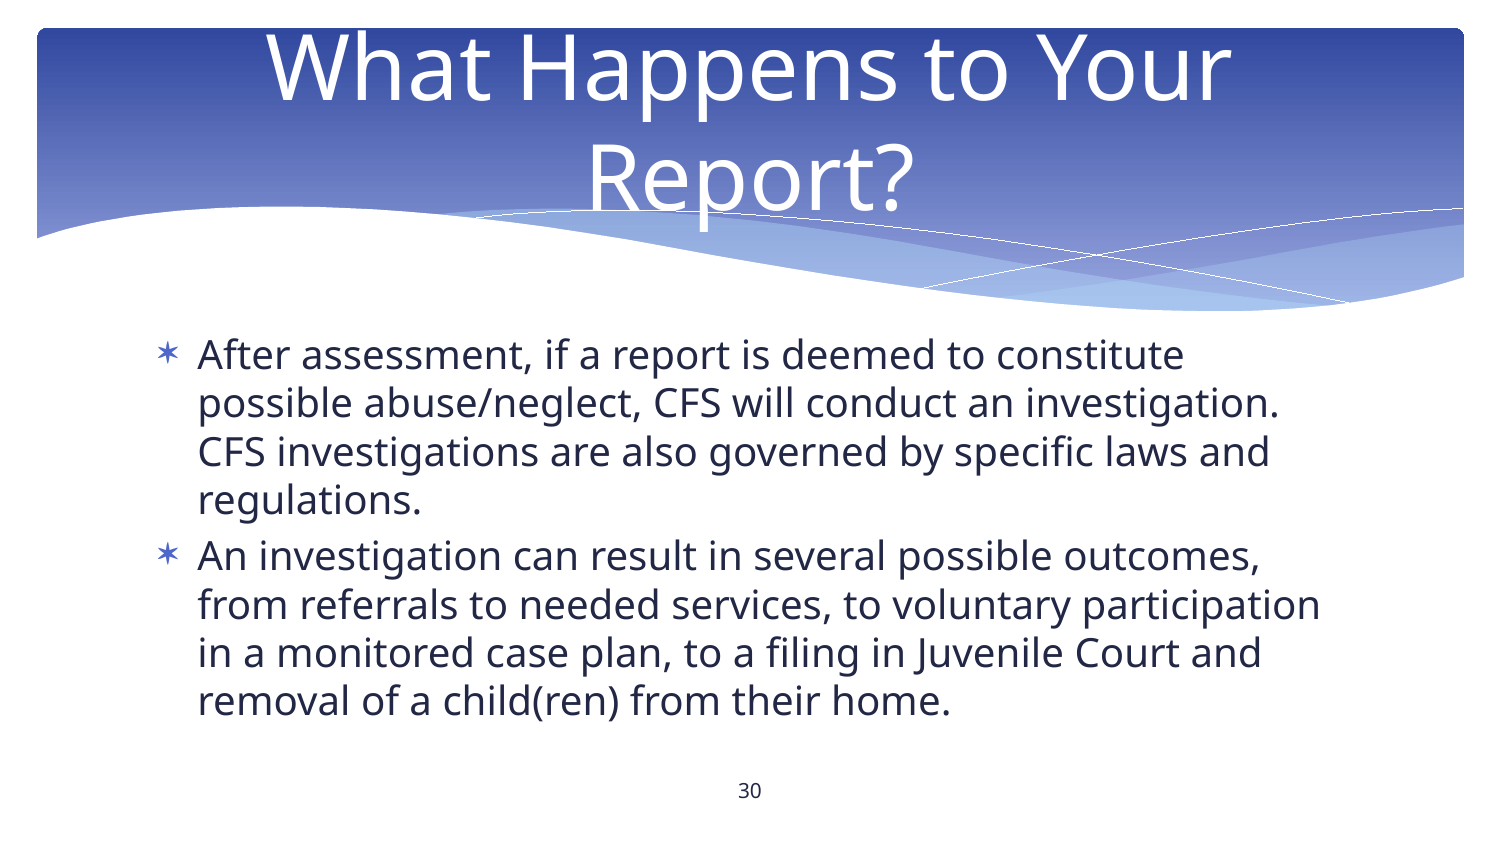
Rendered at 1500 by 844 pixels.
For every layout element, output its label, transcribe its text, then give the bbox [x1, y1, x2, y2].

title What Happens to Your Report? [75, 41, 1425, 196]
list After assessment, if a report is deemed to constitute possible abuse/neglect, CFS will conduct an investigation. CFS investigations are also governed by specific laws and regulations. An investigation can result in several possible outcomes, from referrals to needed services, to voluntary participation in a monitored case plan, to a filing in Juvenile Court and removal of a child(ren) from their home. [143, 321, 1359, 769]
slide_number 30 [654, 768, 846, 814]
